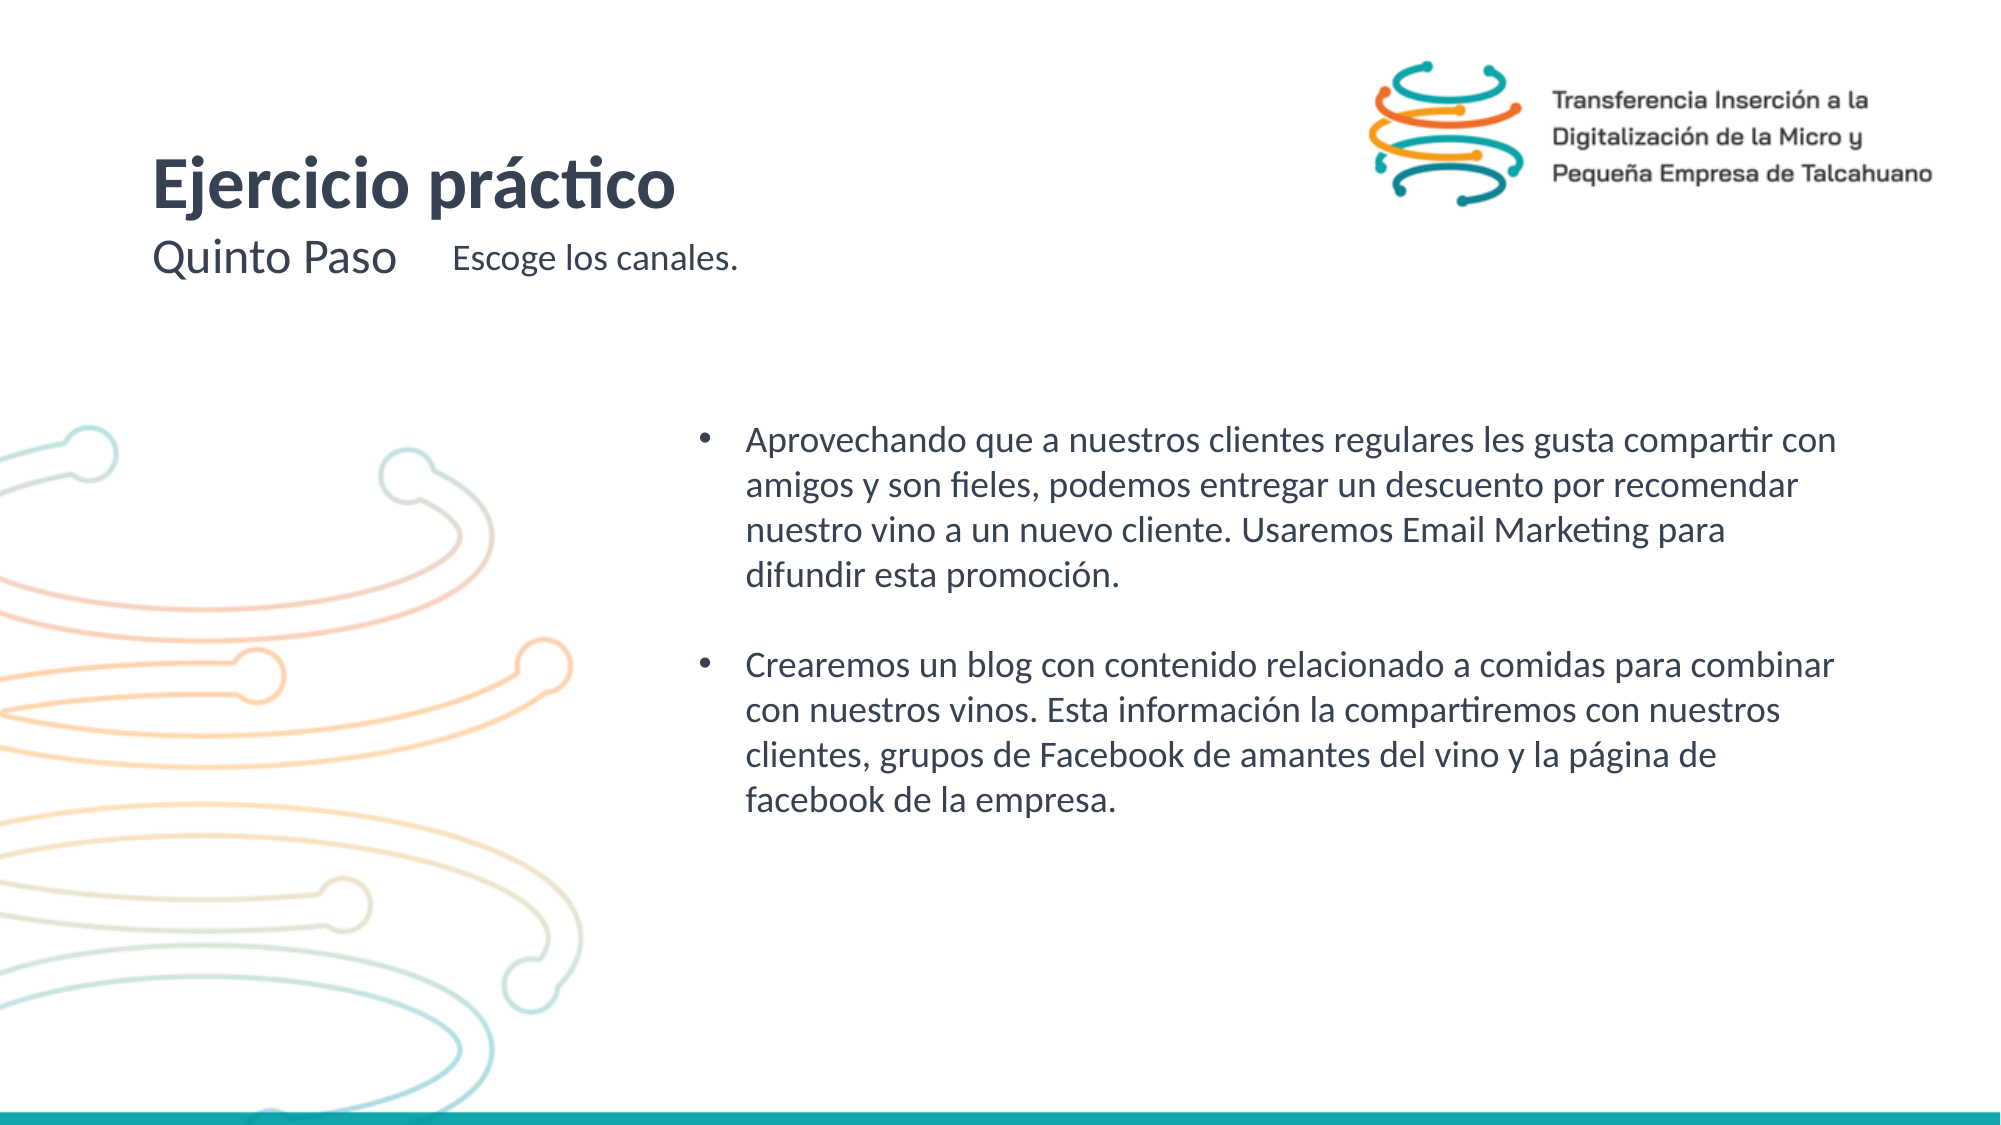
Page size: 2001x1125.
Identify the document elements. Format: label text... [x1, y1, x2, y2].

text_box Escoge los canales. [437, 225, 1418, 286]
picture [0, 0, 2001, 1125]
text_box Ejercicio práctico Quinto Paso [137, 126, 1672, 291]
text_box Aprovechando que a nuestros clientes regulares les gusta compartir con amigos y son fieles, podemos entregar un descuento por recomendar nuestro vino a un nuevo cliente. Usaremos Email Marketing para difundir esta promoción. Crearemos un blog con contenido relacionado a comidas para combinar con nuestros vinos. Esta información la compartiremos con nuestros clientes, grupos de Facebook de amantes del vino y la página de facebook de la empresa. [683, 407, 1865, 828]
